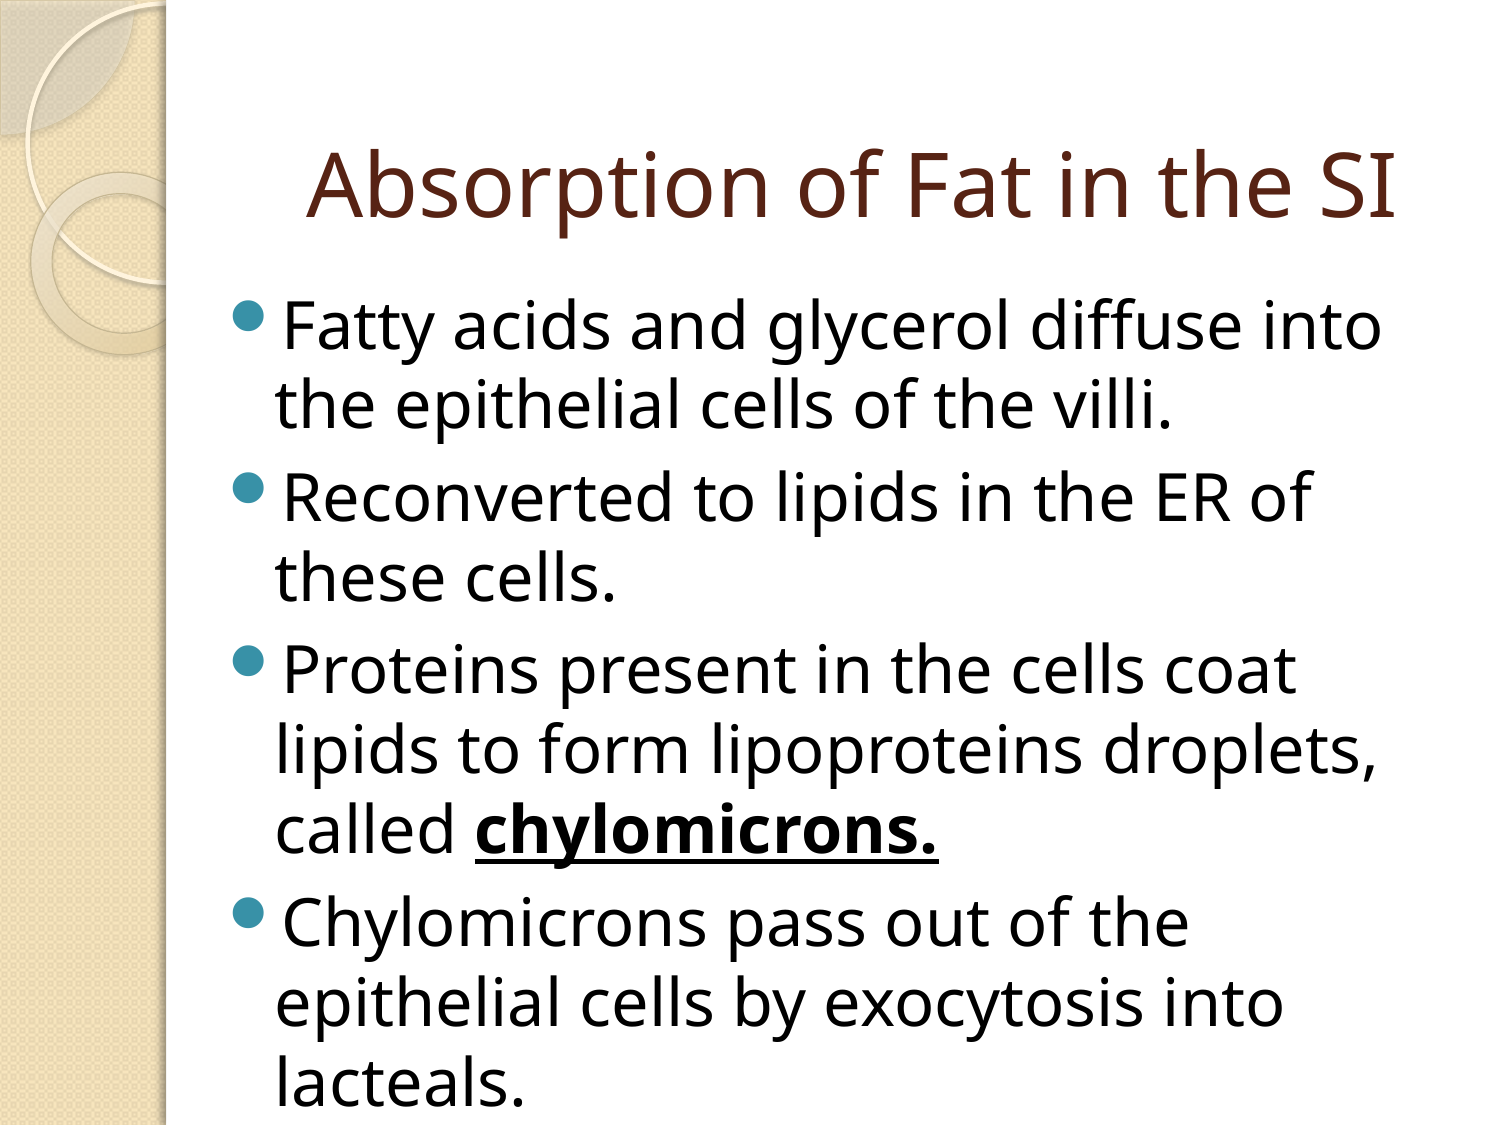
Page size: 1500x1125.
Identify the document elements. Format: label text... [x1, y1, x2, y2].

list Fatty acids and glycerol diffuse into the epithelial cells of the villi. Reconverted to lipids in the ER of these cells. Proteins present in the cells coat lipids to form lipoproteins droplets, called chylomicrons. Chylomicrons pass out of the epithelial cells by exocytosis into lacteals. [200, 275, 1430, 1063]
title Absorption of Fat in the SI [237, 87, 1468, 275]
